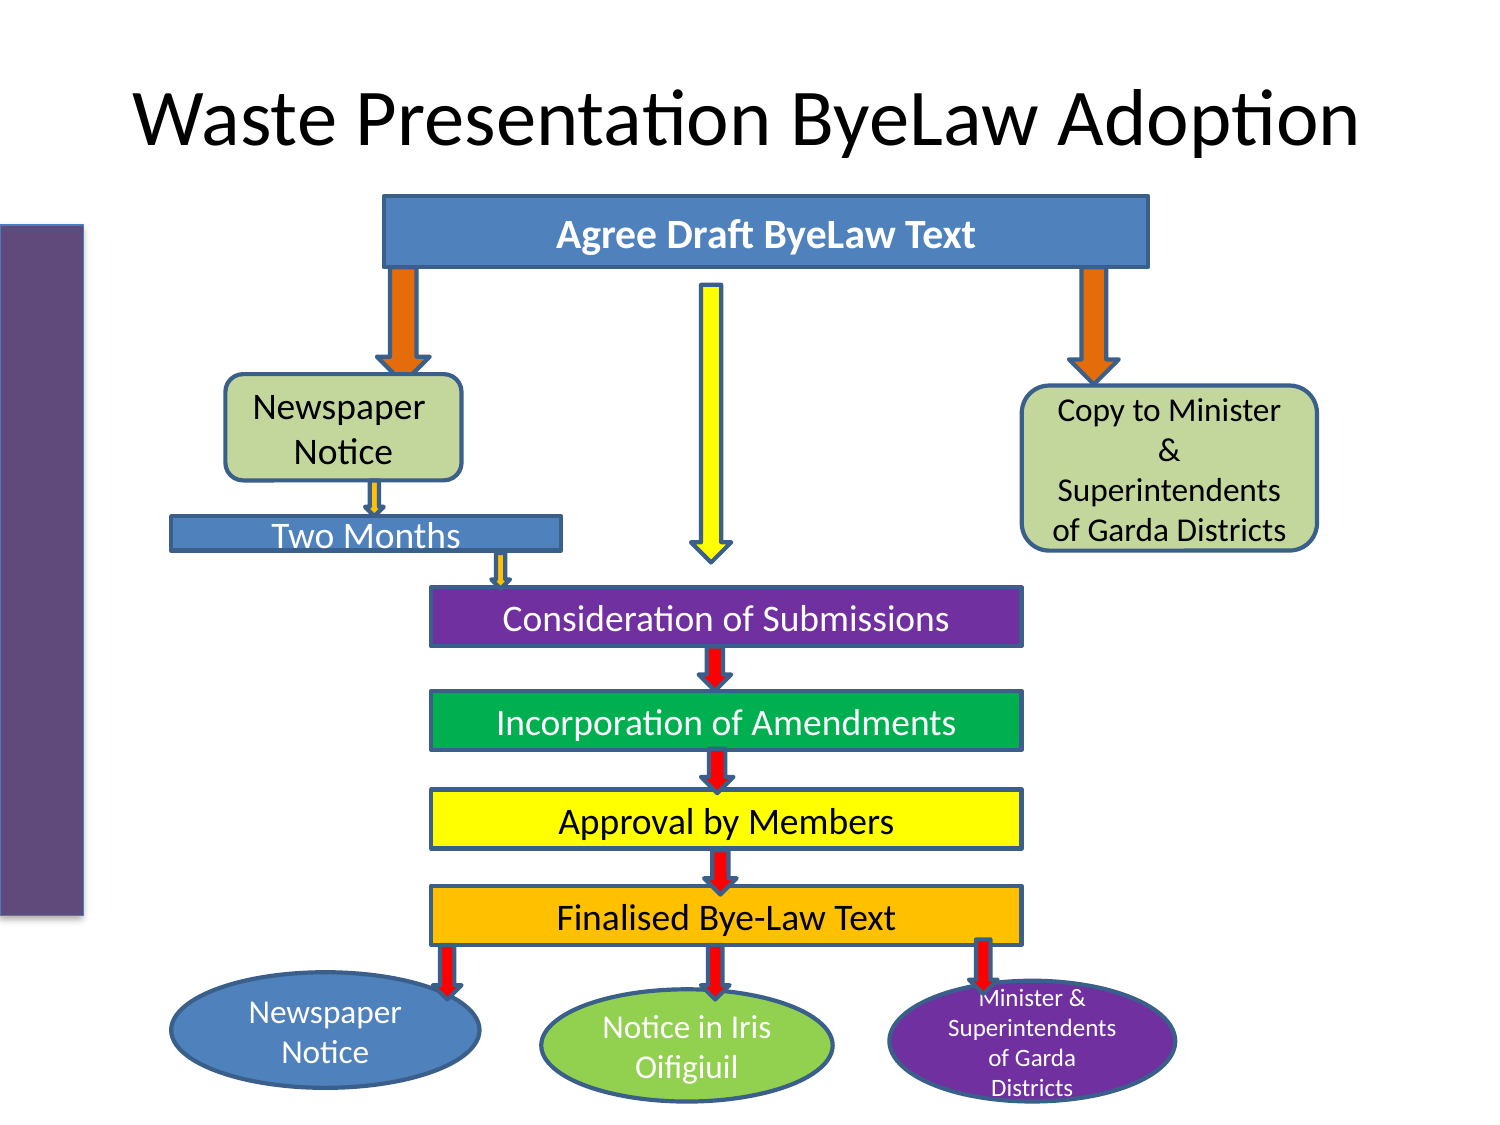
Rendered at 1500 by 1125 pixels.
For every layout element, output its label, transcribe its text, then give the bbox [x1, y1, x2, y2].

text_box [363, 478, 386, 514]
text_box Agree Draft ByeLaw Text [382, 194, 1150, 269]
text_box Copy to Minister & Superintendents of Garda Districts [1019, 383, 1320, 553]
text_box [696, 644, 734, 693]
text_box [689, 282, 734, 565]
text_box Incorporation of Amendments [429, 689, 1024, 752]
text_box [0, 224, 84, 916]
text_box Minister & Superintendents of Garda Districts [887, 978, 1178, 1104]
text_box [374, 265, 432, 372]
text_box [430, 942, 464, 1002]
text_box Newspaper Notice [169, 970, 482, 1090]
text_box Finalised Bye-Law Text [429, 884, 1024, 947]
text_box [1066, 265, 1121, 383]
text_box Two Months [169, 514, 563, 553]
text_box [966, 937, 1000, 997]
text_box Notice in Iris Oifigiuil [539, 987, 835, 1104]
text_box [698, 746, 736, 796]
text_box Newspaper Notice [223, 372, 464, 483]
text_box [702, 848, 739, 897]
text_box [698, 942, 732, 1002]
text_box Consideration of Submissions [429, 585, 1024, 648]
text_box Approval by Members [429, 787, 1024, 851]
title Waste Presentation ByeLaw Adoption [72, 19, 1422, 207]
text_box [489, 550, 512, 591]
